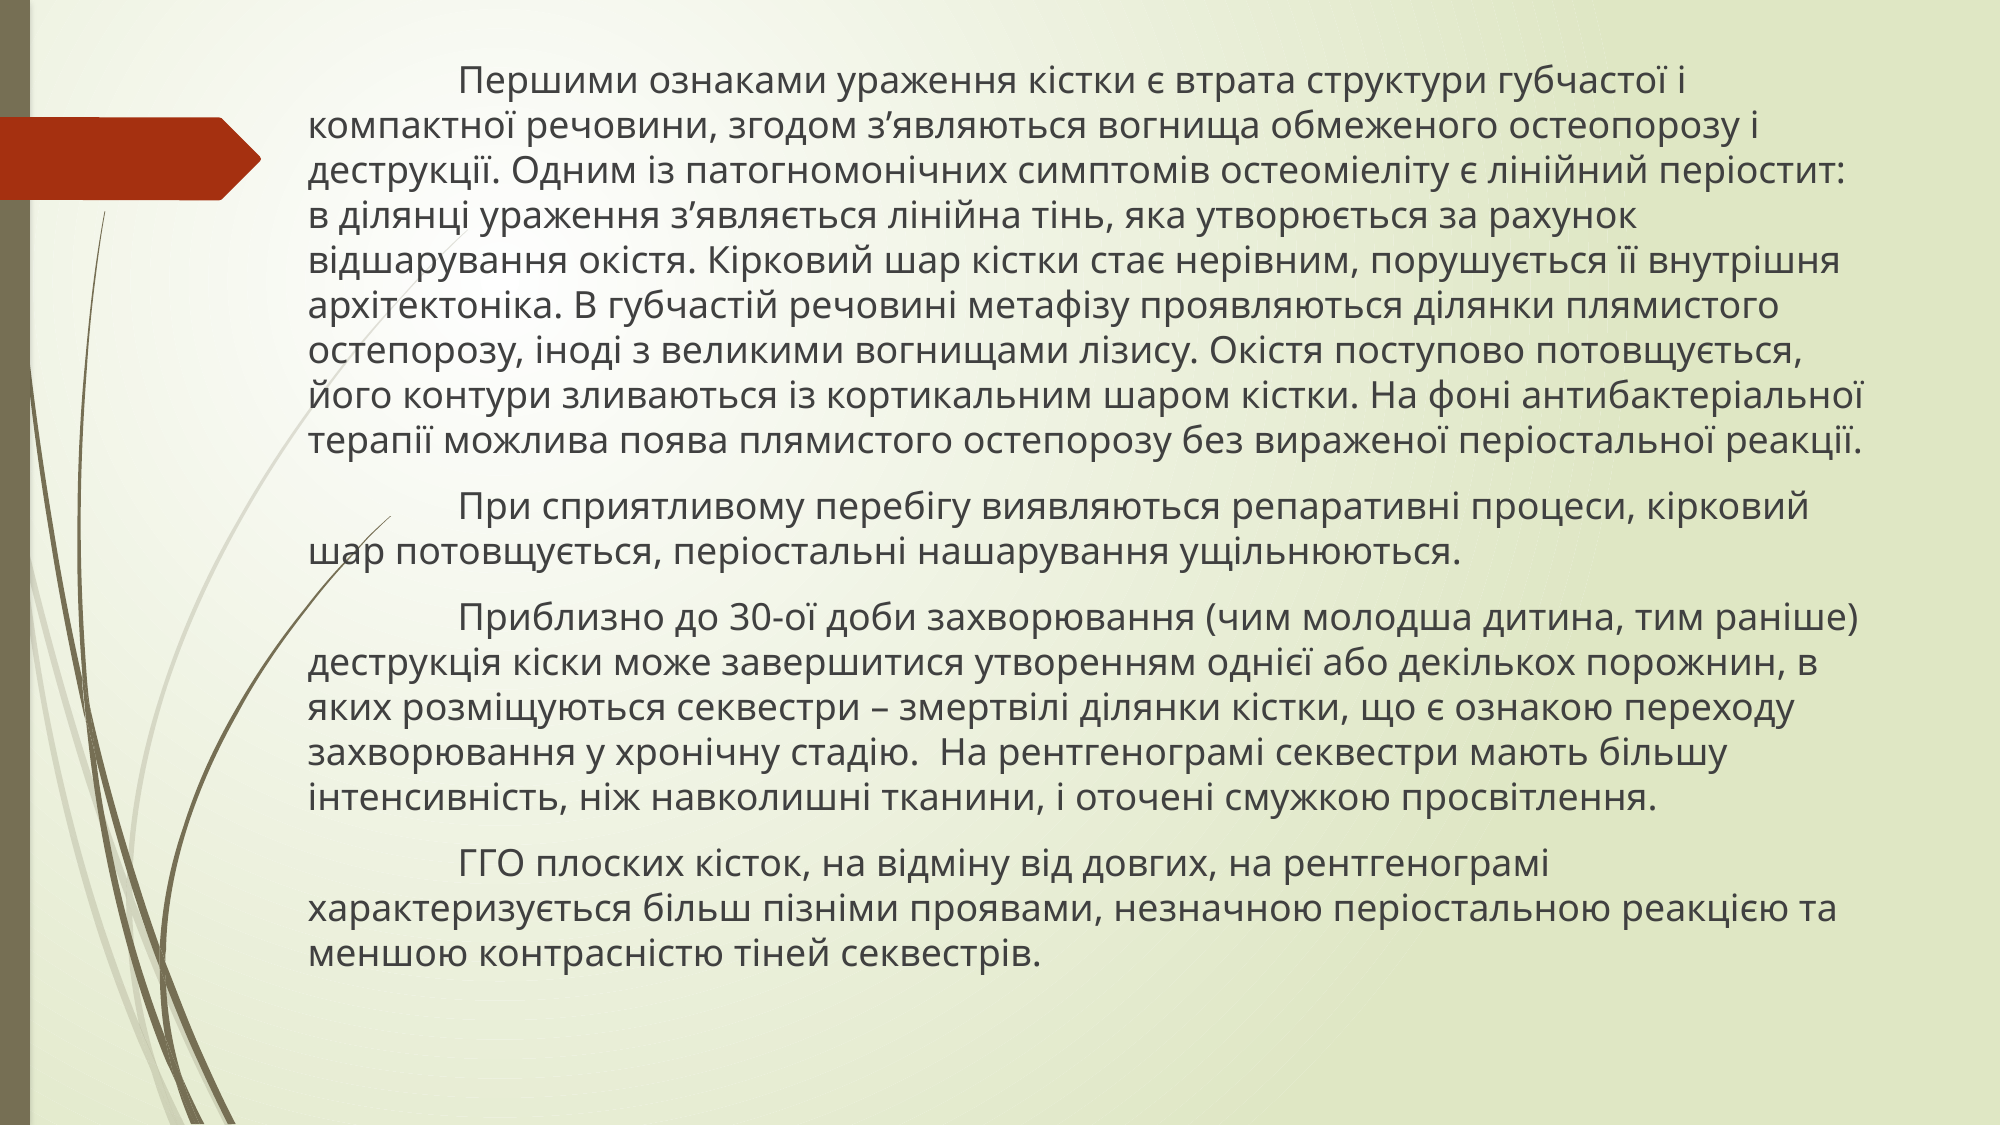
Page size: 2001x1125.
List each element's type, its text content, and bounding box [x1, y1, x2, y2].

list Першими ознаками ураження кістки є втрата структури губчастої і компактної речовини, згодом з’являються вогнища обмеженого остеопорозу і деструкції. Одним із патогномонічних симптомів остеоміеліту є лінійний періостит: в ділянці ураження з’являється лінійна тінь, яка утворюється за рахунок відшарування окістя. Кірковий шар кістки стає нерівним, порушується її внутрішня архітектоніка. В губчастій речовині метафізу проявляються ділянки плямистого остепорозу, іноді з великими вогнищами лізису. Окістя поступово потовщується, його контури зливаються із кортикальним шаром кістки. На фоні антибактеріальної терапії можлива поява плямистого остепорозу без вираженої періостальної реакції. При сприятливому перебігу виявляються репаративні процеси, кірковий шар потовщується, періостальні нашарування ущільнюються. Приблизно до 30-ої доби захворювання (чим молодша дитина, тим раніше) деструкція кіски може завершитися утворенням однієї або декількох порожнин, в яких розміщуються секвестри – змертвілі ділянки кістки, що є ознакою переходу захворювання у хронічну стадію. На рентгенограмі секвестри мають більшу інтенсивність, ніж навколишні тканини, і оточені смужкою просвітлення. ГГО плоских кісток, на відміну від довгих, на рентгенограмі характеризується більш пізніми проявами, незначною періостальною реакцією та меншою контрасністю тіней секвестрів. [292, 48, 1888, 1090]
